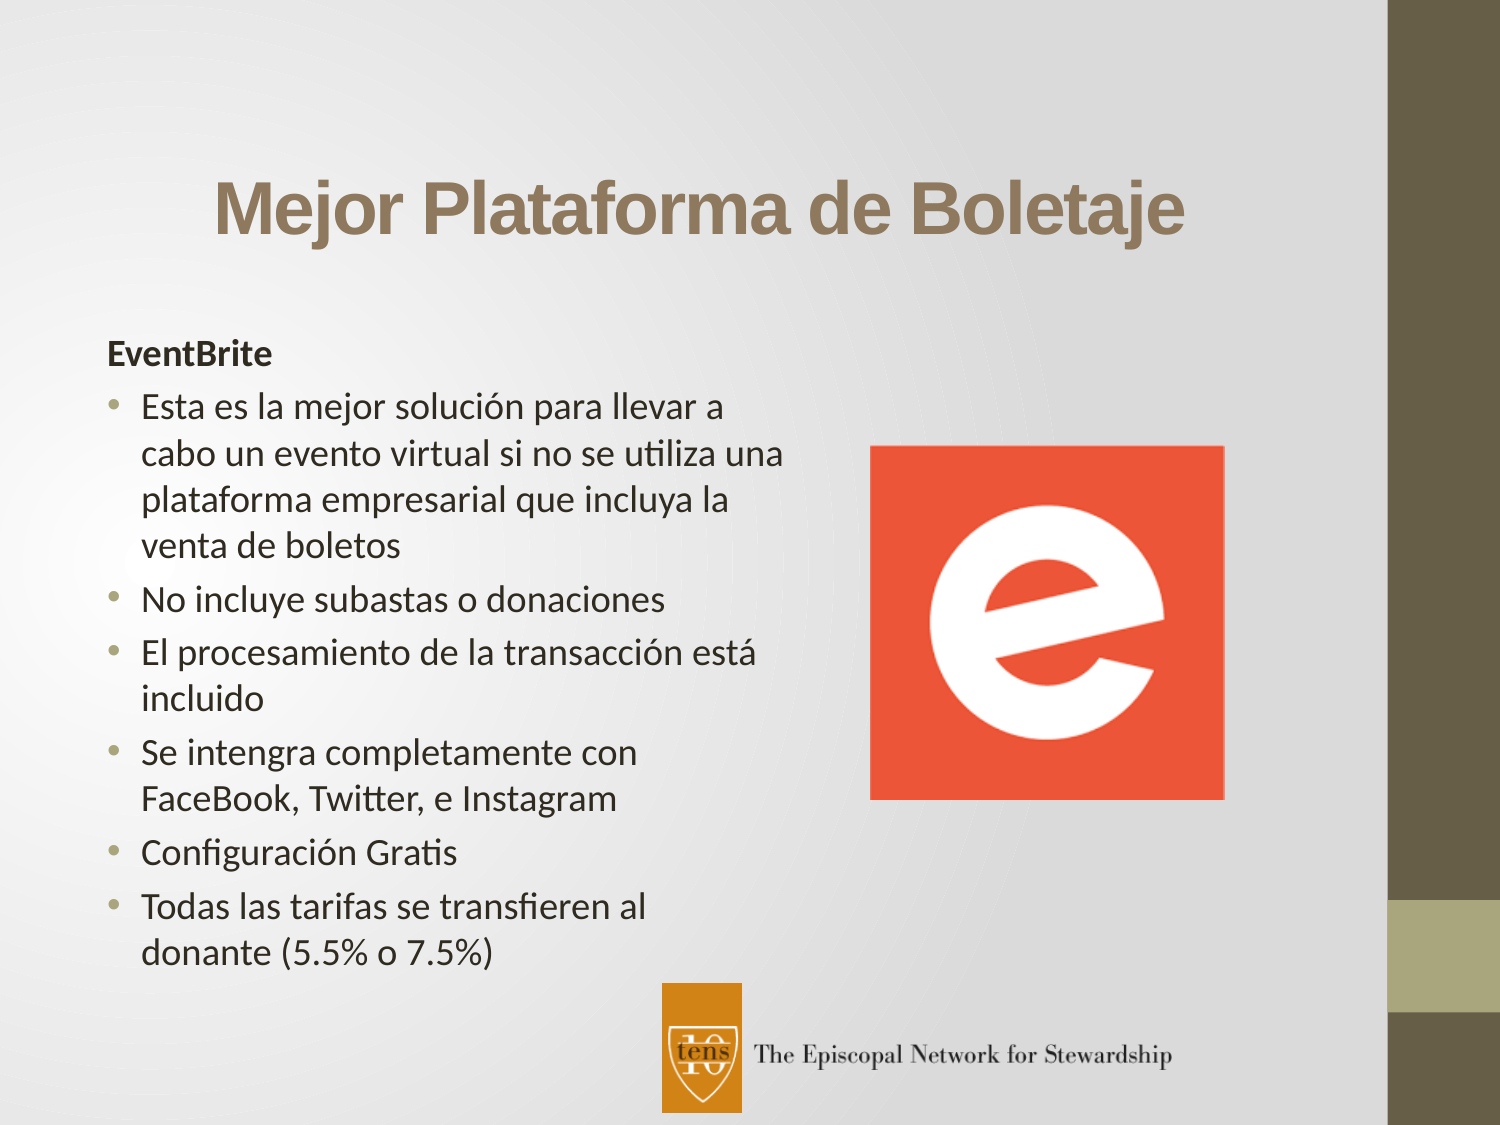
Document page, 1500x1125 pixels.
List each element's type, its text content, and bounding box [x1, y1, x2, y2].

list EventBrite Esta es la mejor solución para llevar a cabo un evento virtual si no se utiliza una plataforma empresarial que incluya la venta de boletos No incluye subastas o donaciones El procesamiento de la transacción está incluido Se intengra completamente con FaceBook, Twitter, e Instagram Configuración Gratis Todas las tarifas se transfieren al donante (5.5% o 7.5%) [75, 320, 800, 984]
picture [870, 445, 1226, 801]
title Mejor Plataforma de Boletaje [24, 125, 1375, 284]
picture [661, 982, 1176, 1113]
